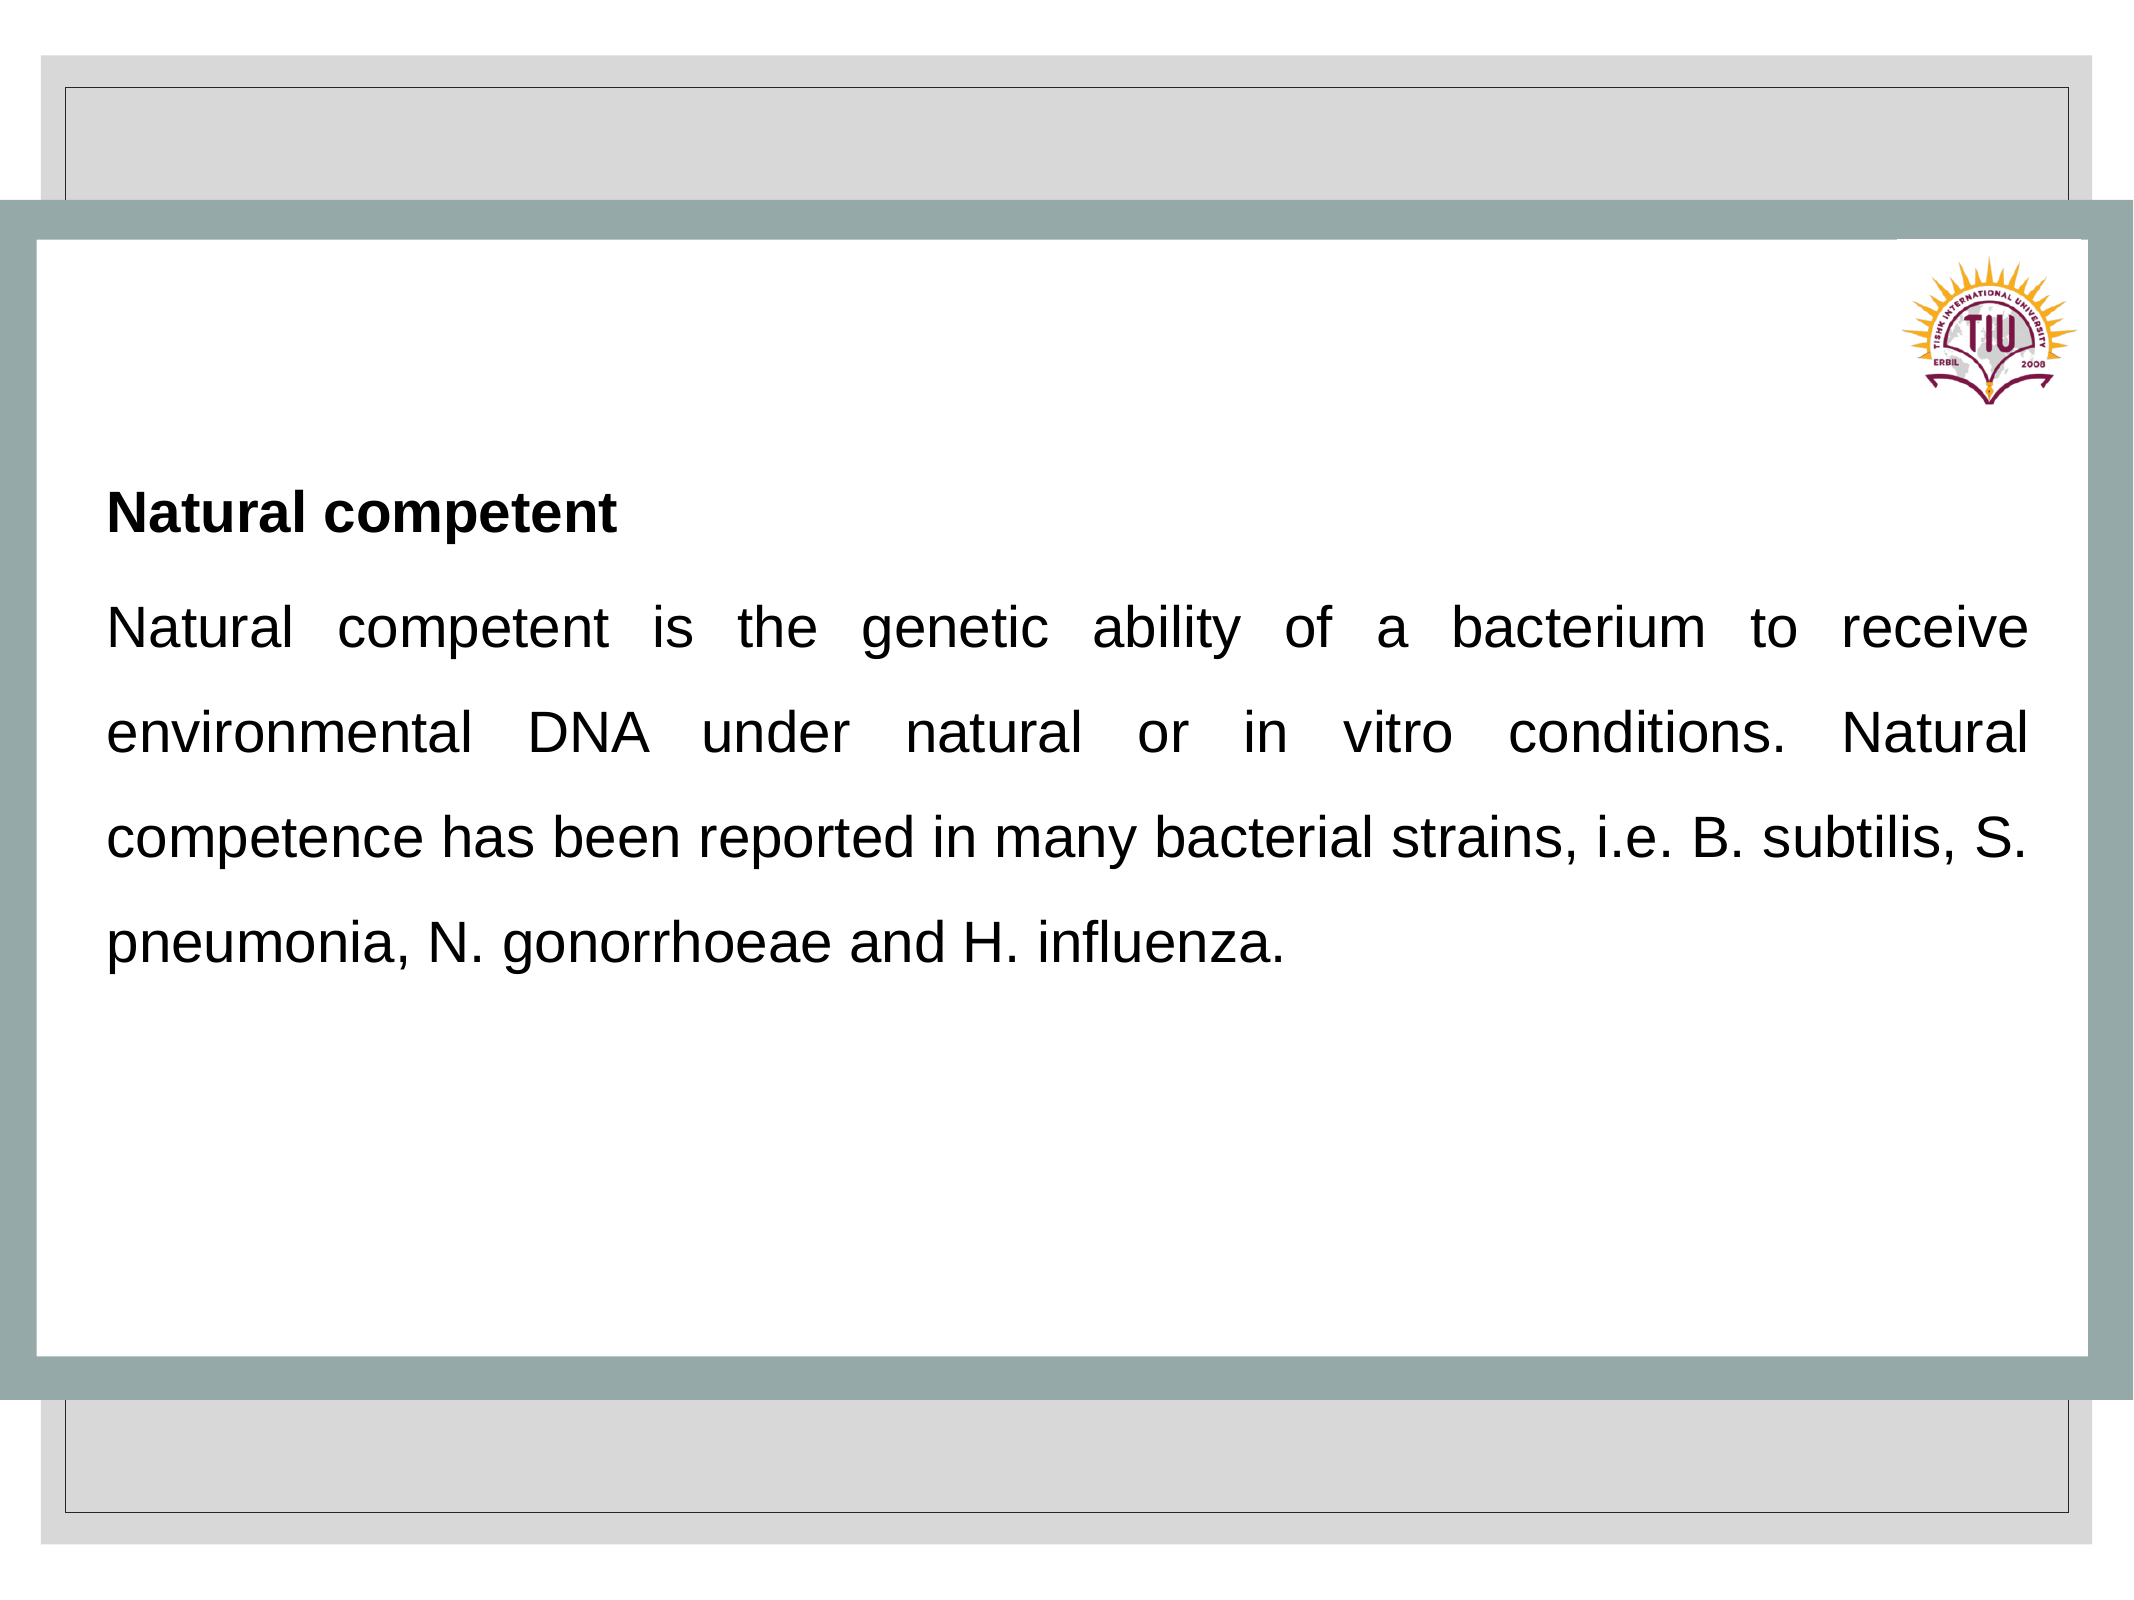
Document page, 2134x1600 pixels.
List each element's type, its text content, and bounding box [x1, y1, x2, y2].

text_box Natural competent Natural competent is the genetic ability of a bacterium to receive environmental DNA under natural or in vitro conditions. Natural competence has been reported in many bacterial strains, i.e. B. subtilis, S. pneumonia, N. gonorrhoeae and H. influenza. [99, 365, 2039, 1163]
picture [1897, 239, 2081, 420]
text_box [36, 239, 2088, 1357]
text_box [0, 199, 2134, 1401]
